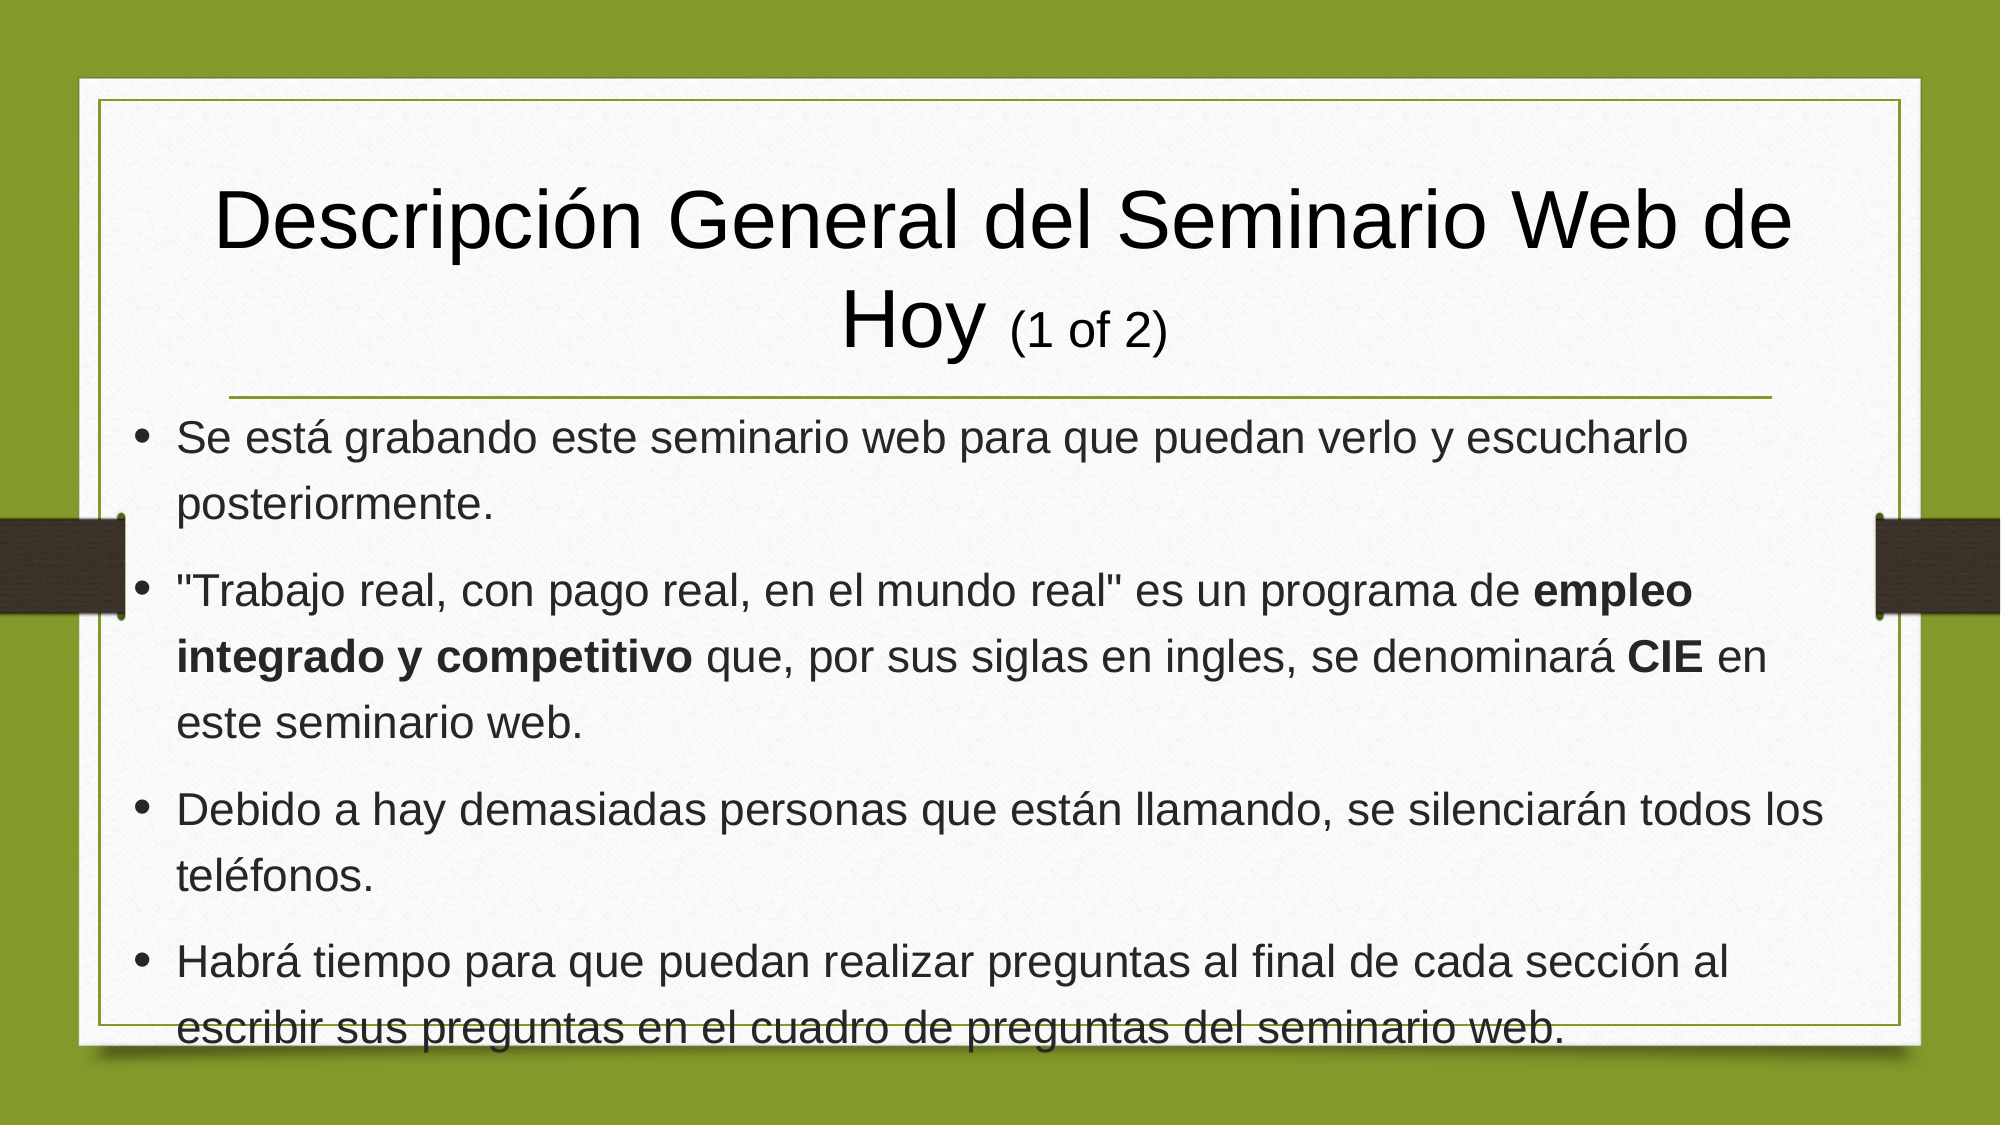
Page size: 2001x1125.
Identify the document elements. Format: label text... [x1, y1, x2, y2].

title Descripción General del Seminario Web de Hoy (1 of 2) [123, 158, 1886, 372]
list Se está grabando este seminario web para que puedan verlo y escucharlo posteriormente. "Trabajo real, con pago real, en el mundo real" es un programa de empleo integrado y competitivo que, por sus siglas en ingles, se denominará CIE en este seminario web. Debido a hay demasiadas personas que están llamando, se silenciarán todos los teléfonos. Habrá tiempo para que puedan realizar preguntas al final de cada sección al escribir sus preguntas en el cuadro de preguntas del seminario web. [118, 388, 1882, 1064]
picture [0, 0, 2001, 1125]
